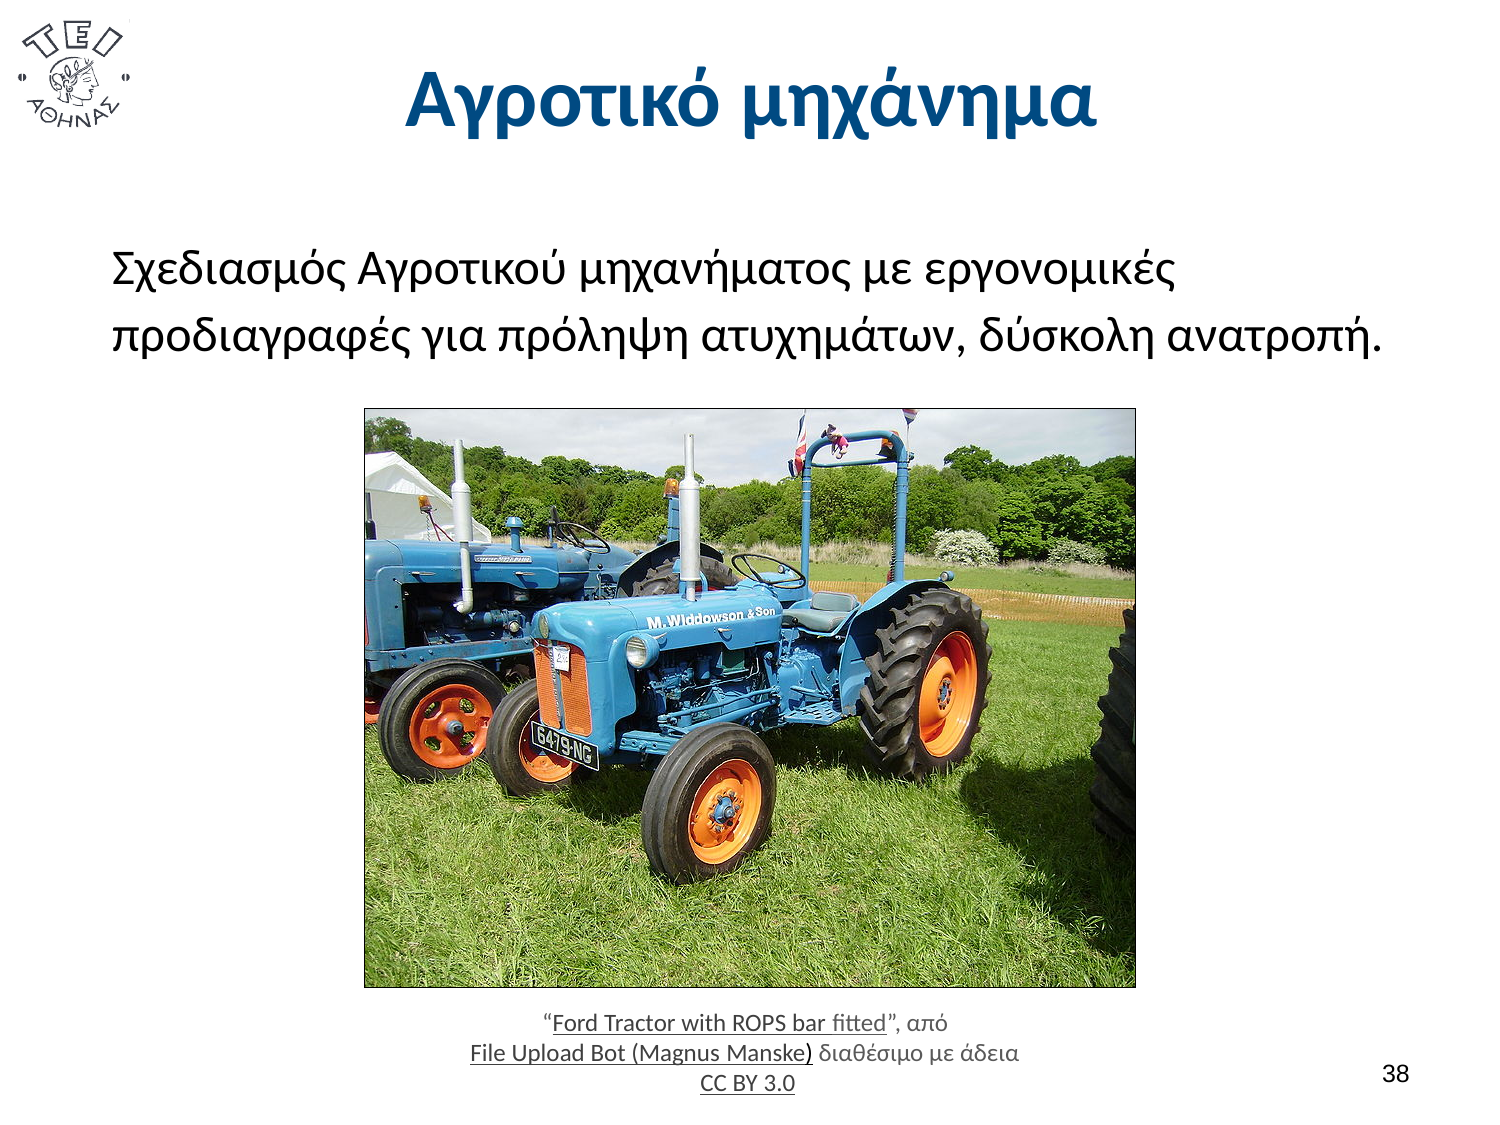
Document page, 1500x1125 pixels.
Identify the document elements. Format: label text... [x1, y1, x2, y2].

text_box “Ford Tractor with ROPS bar fitted”, από File Upload Bot (Magnus Manske) διαθέσιμο με άδεια CC BY 3.0 [453, 999, 1043, 1105]
text_box Σχεδιασμός Αγροτικού μηχανήματος με εργονομικές προδιαγραφές για πρόληψη ατυχημάτων, δύσκολη ανατροπή. [97, 219, 1424, 389]
slide_number 37 [1074, 1042, 1425, 1103]
picture [17, 19, 76, 133]
title Αγροτικό μηχάνημα [76, 19, 1427, 169]
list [363, 408, 1137, 988]
